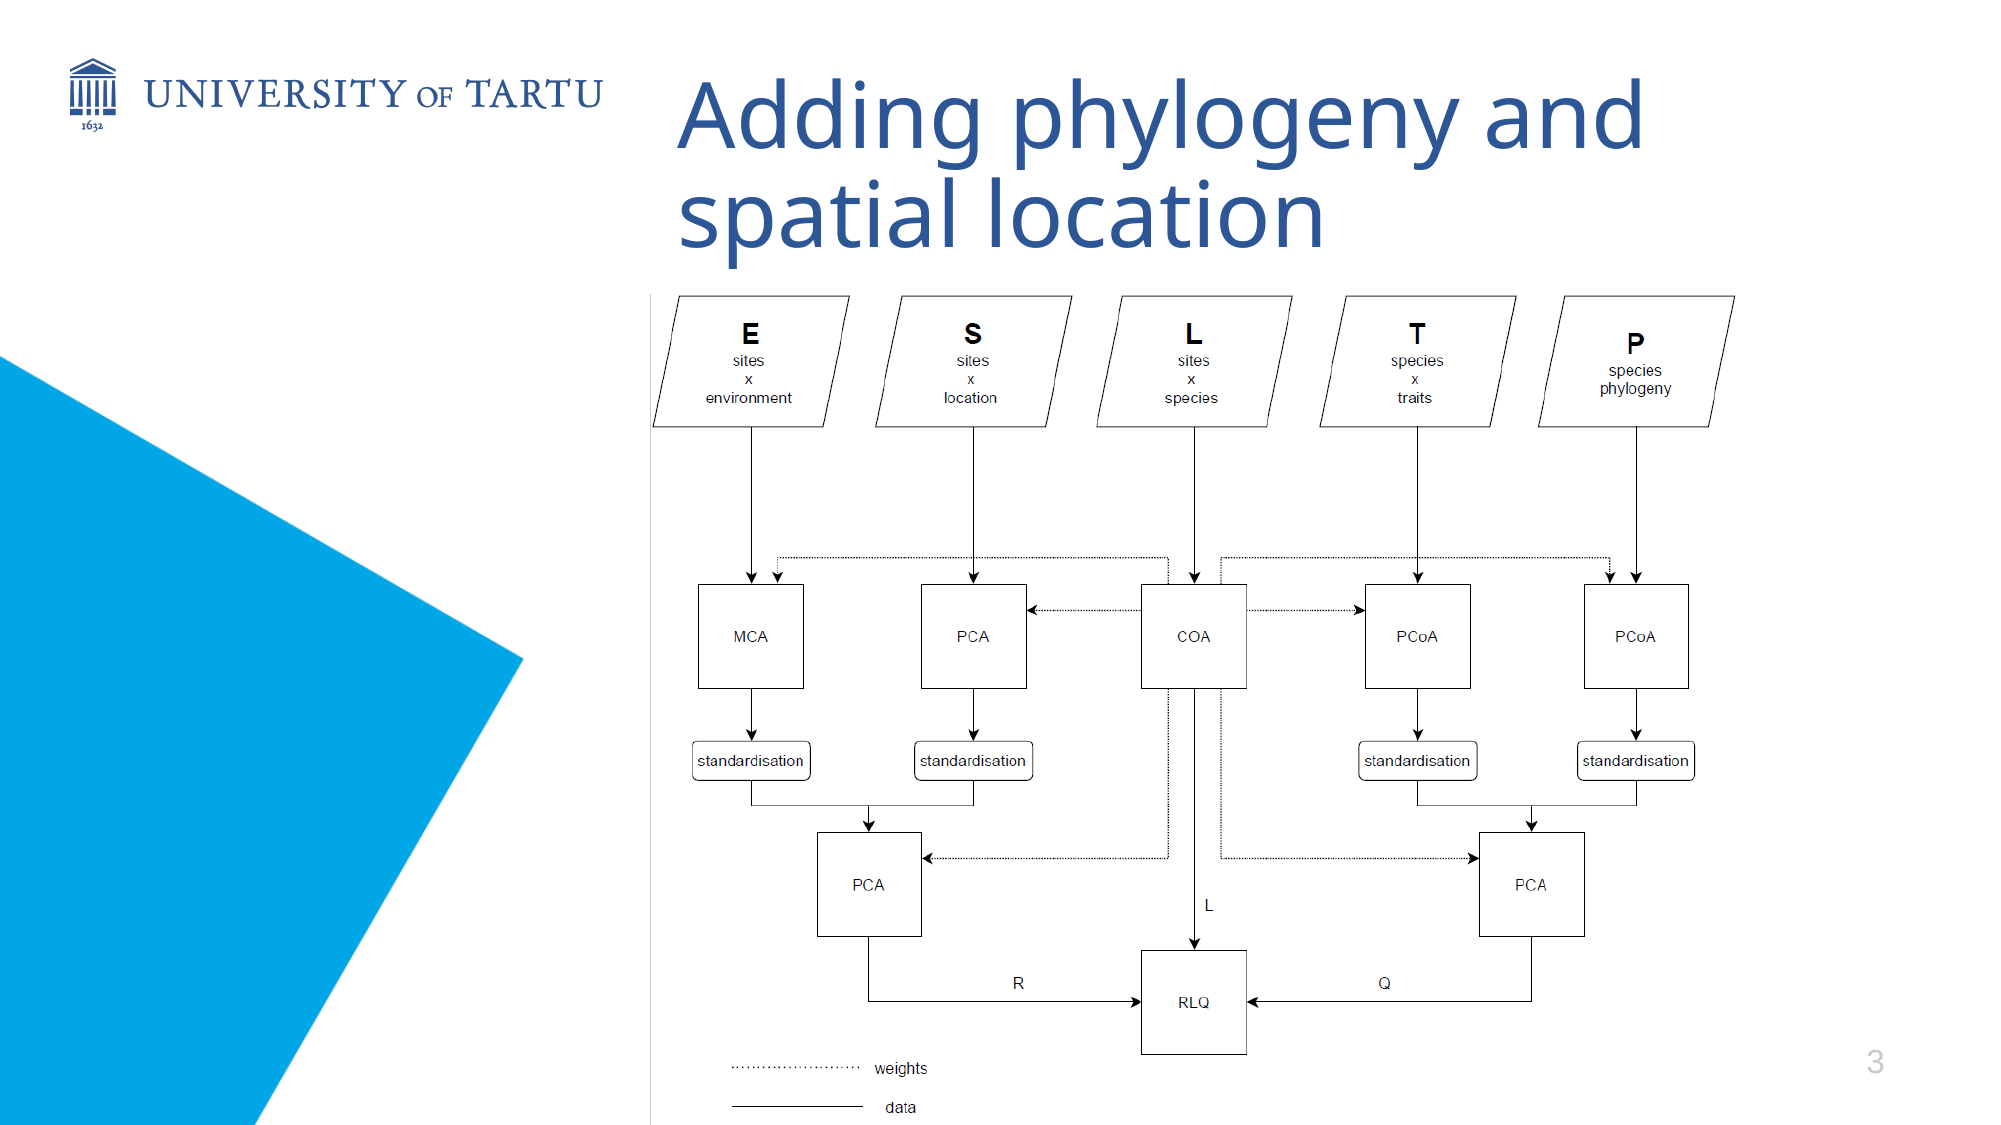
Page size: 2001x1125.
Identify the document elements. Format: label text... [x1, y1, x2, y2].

slide_number 3 [1736, 1030, 1900, 1090]
picture [0, 0, 2000, 1125]
title Adding phylogeny and spatial location [662, 59, 1900, 278]
